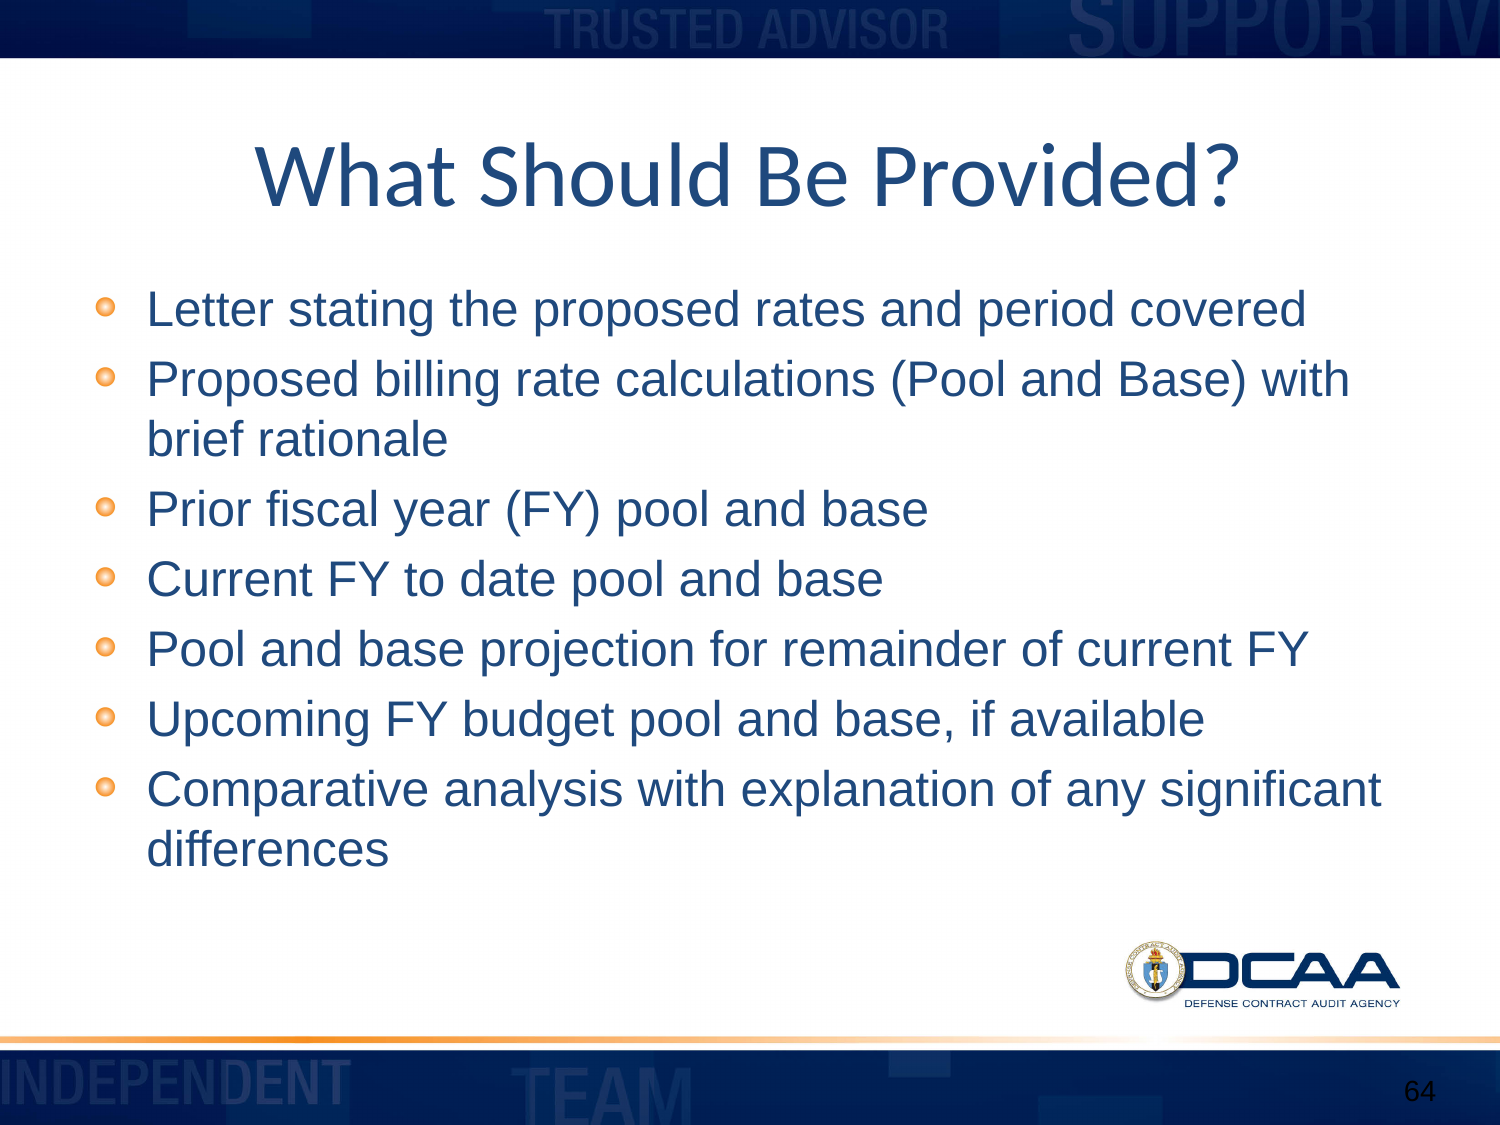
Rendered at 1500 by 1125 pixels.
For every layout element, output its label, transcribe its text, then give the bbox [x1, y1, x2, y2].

title What Should Be Provided? [74, 75, 1426, 264]
slide_number 64 [1389, 1065, 1461, 1125]
picture [0, 0, 1500, 1125]
list Letter stating the proposed rates and period covered Proposed billing rate calculations (Pool and Base) with brief rationale Prior fiscal year (FY) pool and base Current FY to date pool and base Pool and base projection for remainder of current FY Upcoming FY budget pool and base, if available Comparative analysis with explanation of any significant differences [74, 268, 1426, 965]
